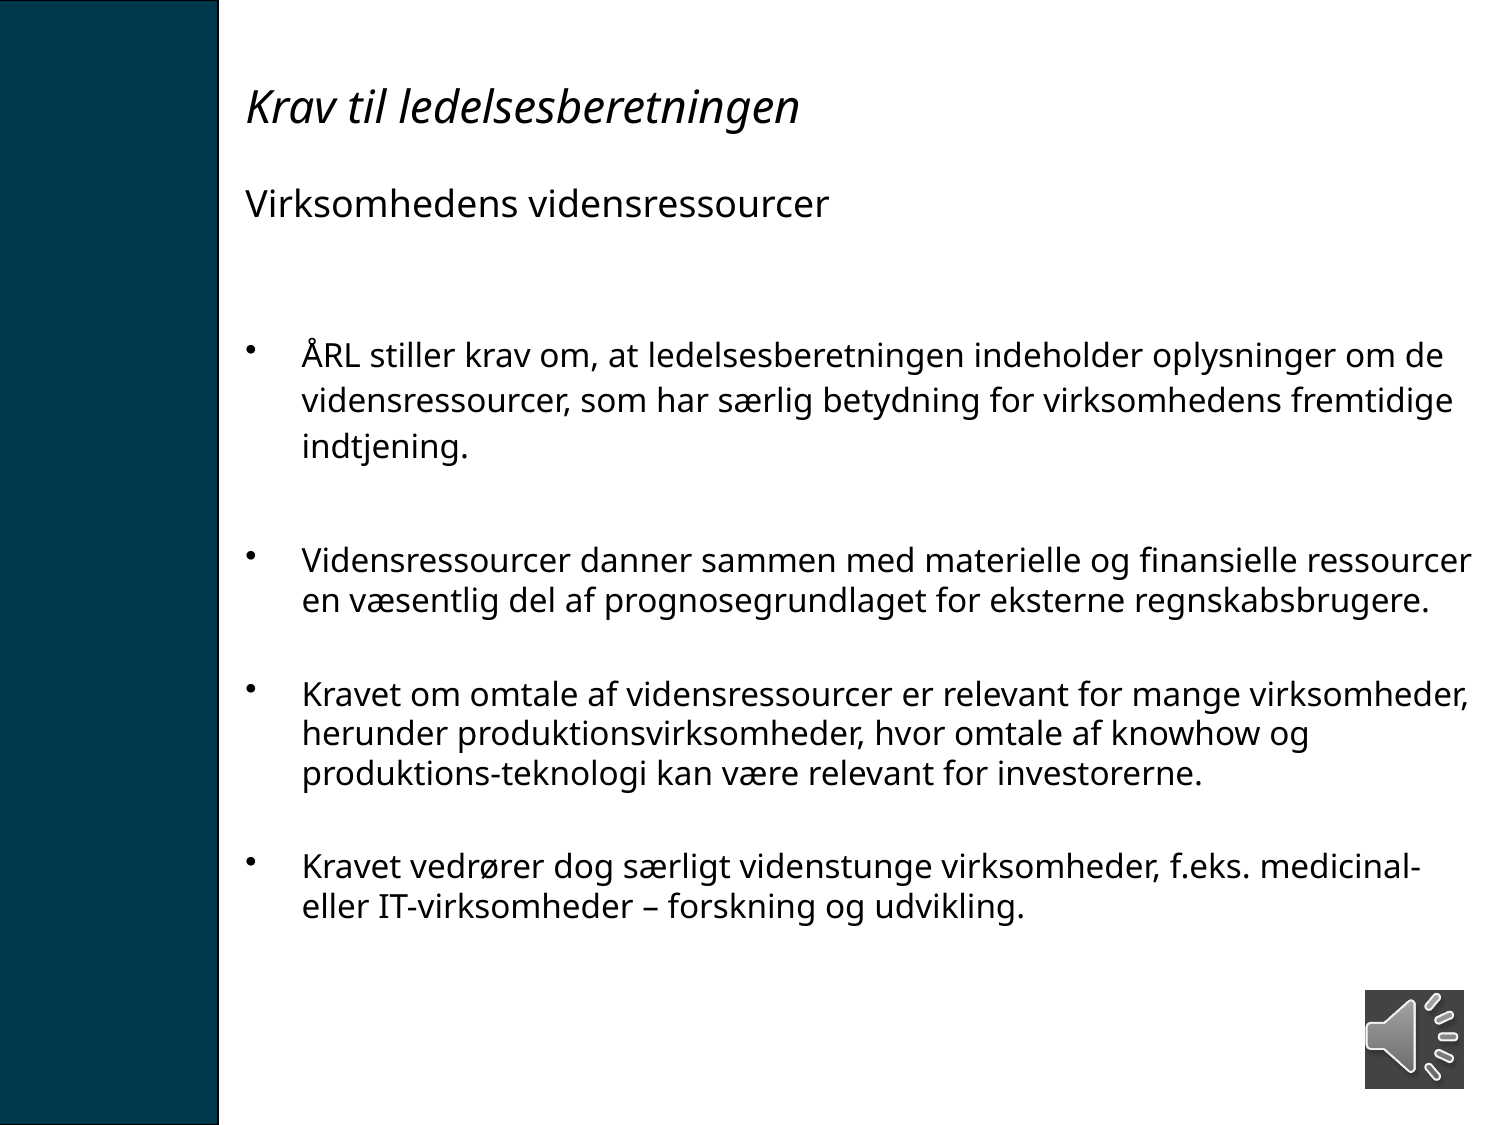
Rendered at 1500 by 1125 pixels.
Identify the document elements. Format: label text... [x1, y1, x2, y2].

picture [1364, 989, 1465, 1090]
title Krav til ledelsesberetningen [230, 50, 1500, 161]
list Virksomhedens vidensressourcer [230, 172, 1498, 250]
list ÅRL stiller krav om, at ledelsesberetningen indeholder oplysninger om de vidensressourcer, som har særlig betydning for virksomhedens fremtidige indtjening. Vidensressourcer danner sammen med materielle og finansielle ressourcer en væsentlig del af prognosegrundlaget for eksterne regnskabsbrugere. Kravet om omtale af vidensressourcer er relevant for mange virksomheder, herunder produktionsvirksomheder, hvor omtale af knowhow og produktions-teknologi kan være relevant for investorerne. Kravet vedrører dog særligt videnstunge virksomheder, f.eks. medicinal- eller IT-virksomheder – forskning og udvikling. [230, 275, 1500, 1000]
